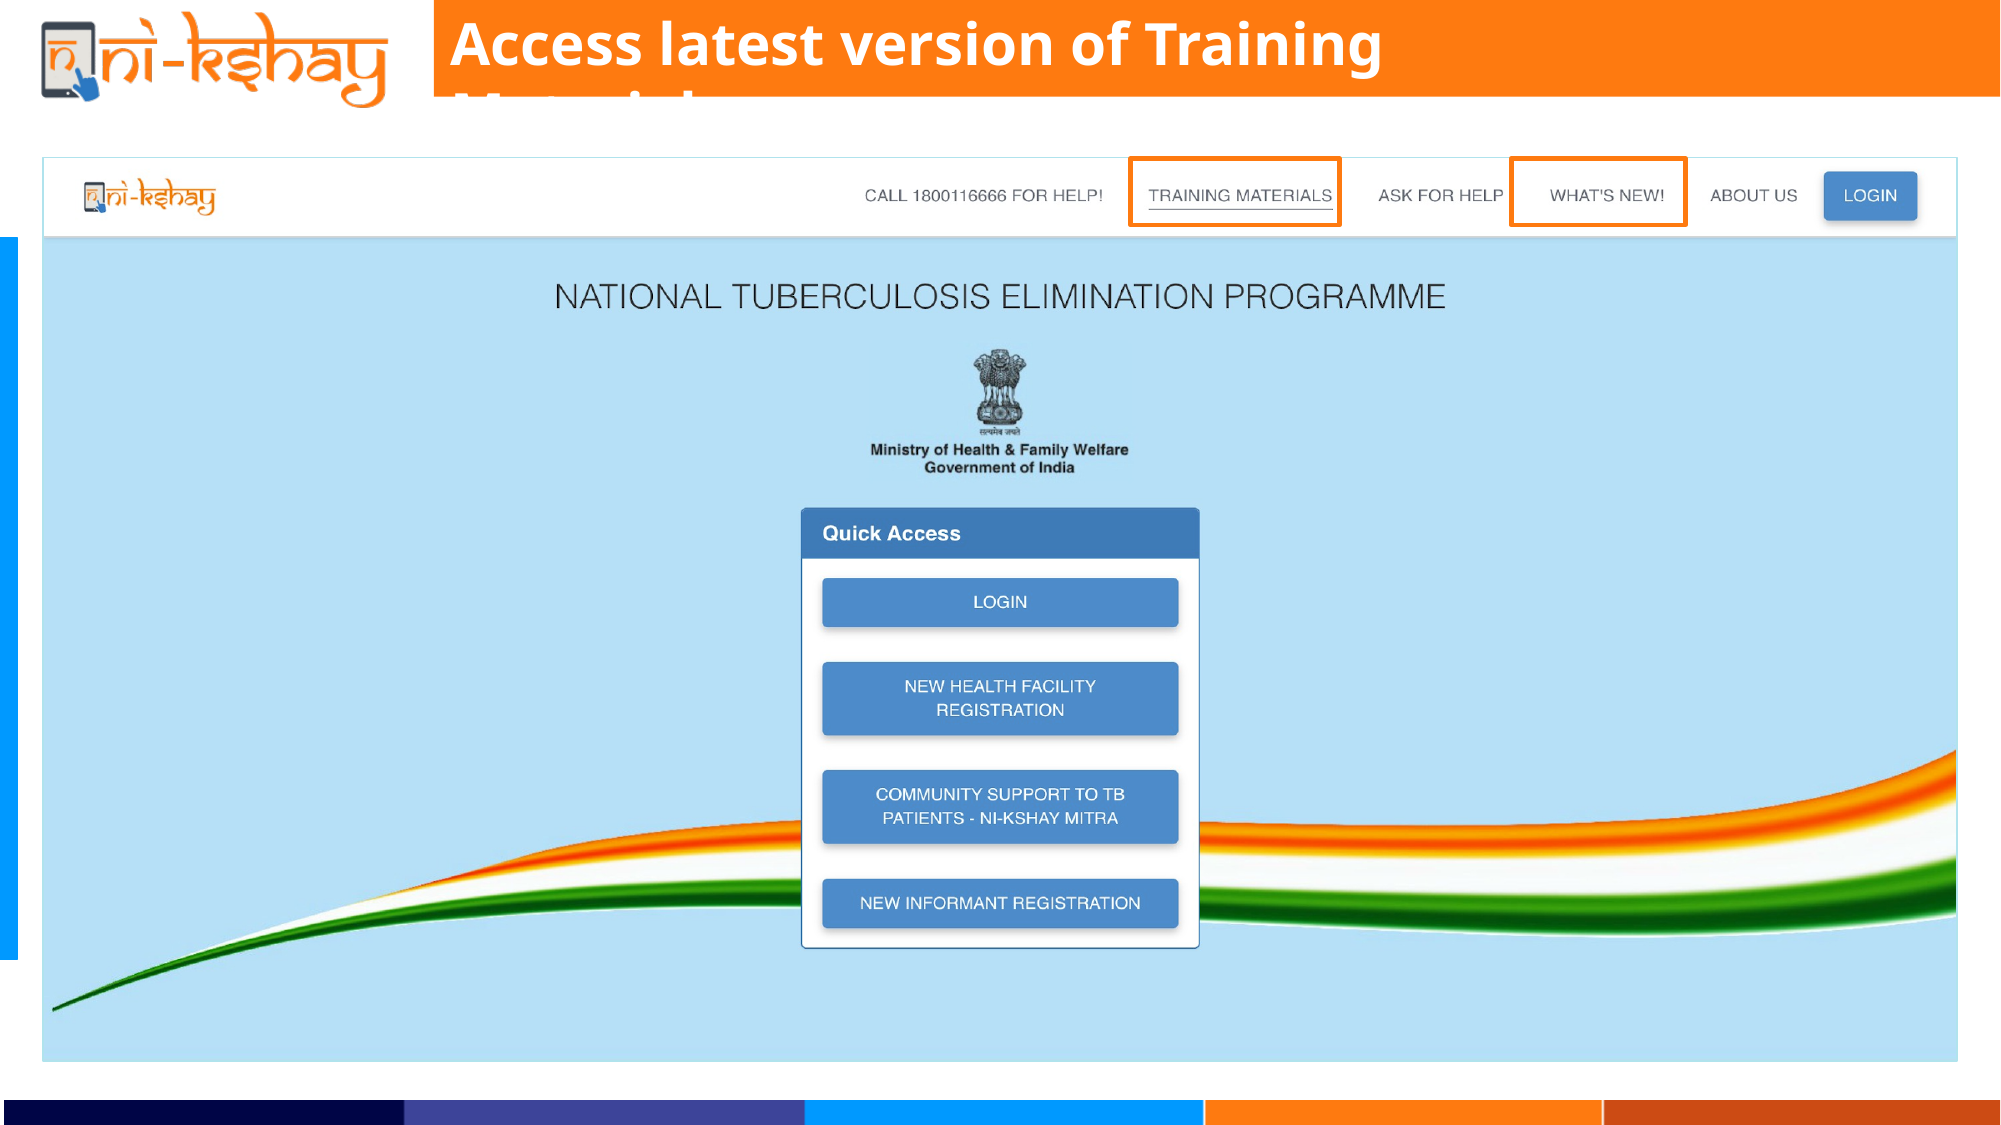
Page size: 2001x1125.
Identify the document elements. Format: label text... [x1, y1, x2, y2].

text_box Access latest version of Training Material [435, 0, 1616, 154]
picture [43, 158, 1957, 1061]
picture [4, 1100, 2001, 1125]
picture [39, 0, 390, 129]
